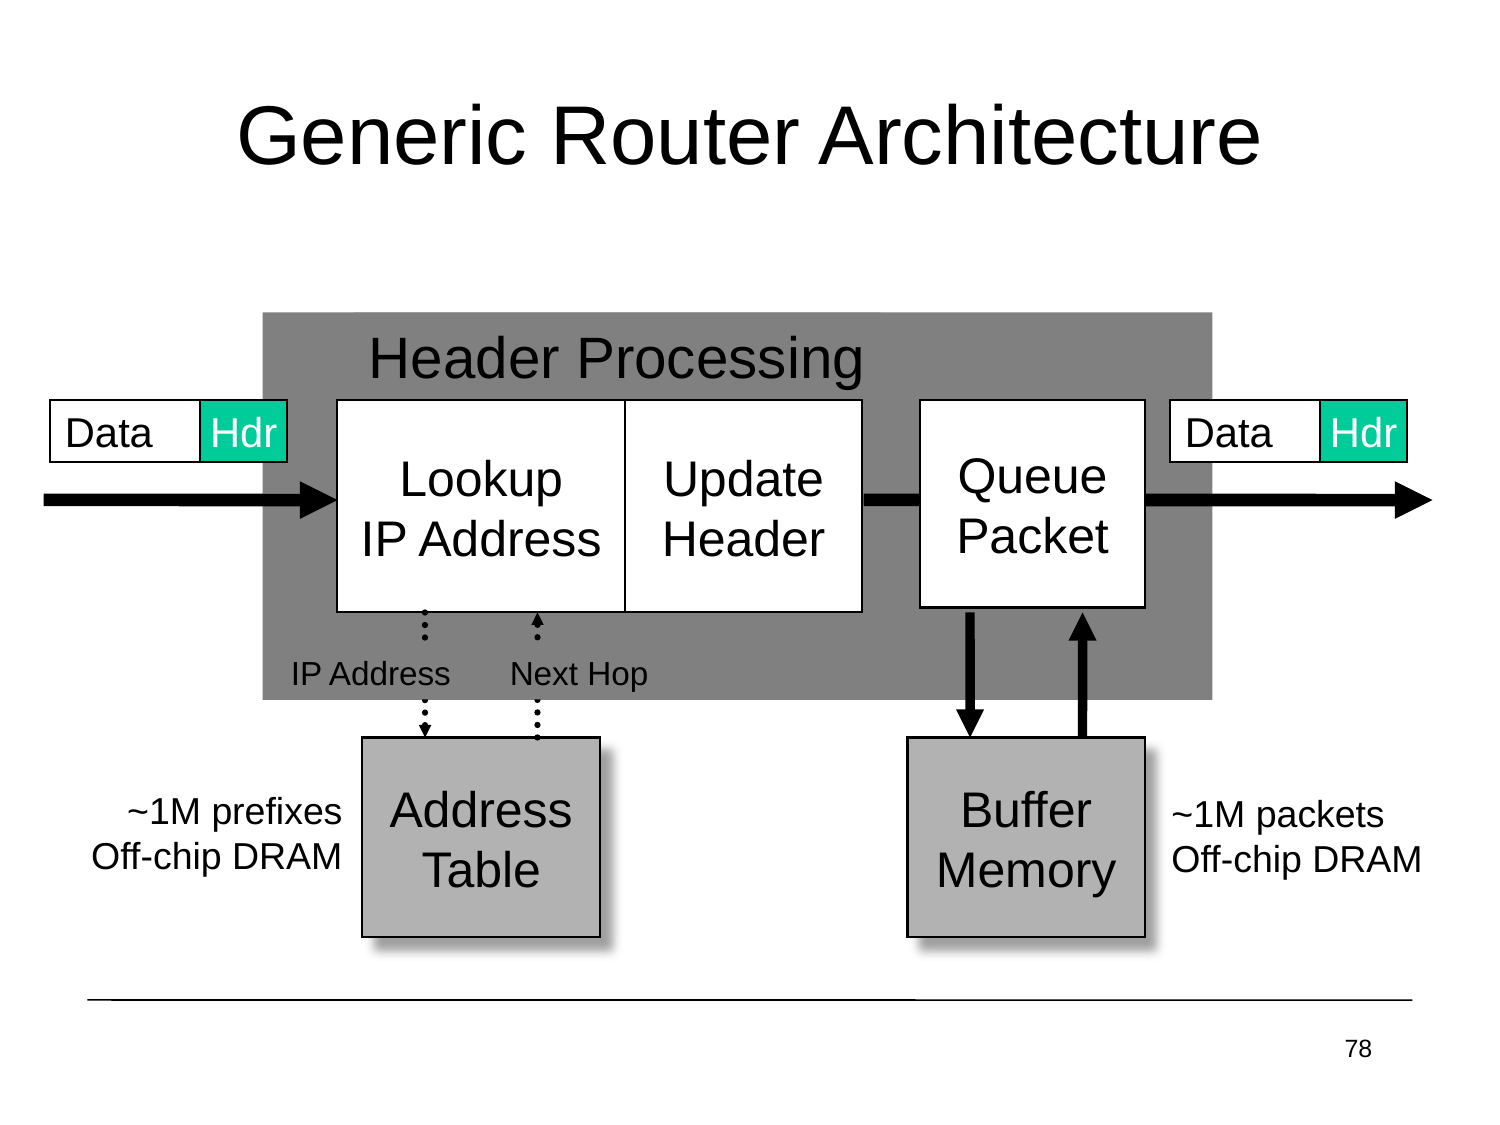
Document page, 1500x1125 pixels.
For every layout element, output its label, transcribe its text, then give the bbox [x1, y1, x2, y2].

text_box [262, 508, 337, 700]
text_box [262, 312, 871, 493]
slide_number 78 [1074, 1024, 1388, 1101]
text_box Queue Packet [920, 509, 1145, 608]
text_box [881, 312, 1213, 398]
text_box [274, 612, 601, 938]
text_box ~1M prefixes Off-chip DRAM [76, 779, 269, 885]
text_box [869, 399, 1433, 501]
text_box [907, 612, 1146, 938]
text_box ~1M packets Off-chip DRAM [1156, 782, 1438, 887]
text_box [49, 399, 338, 501]
text_box [666, 507, 1213, 700]
text_box Lookup IP Address [337, 399, 624, 610]
text_box Header Processing [354, 312, 881, 398]
text_box Update Header [624, 399, 863, 613]
title Generic Router Architecture [112, 37, 1388, 226]
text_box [493, 612, 665, 738]
